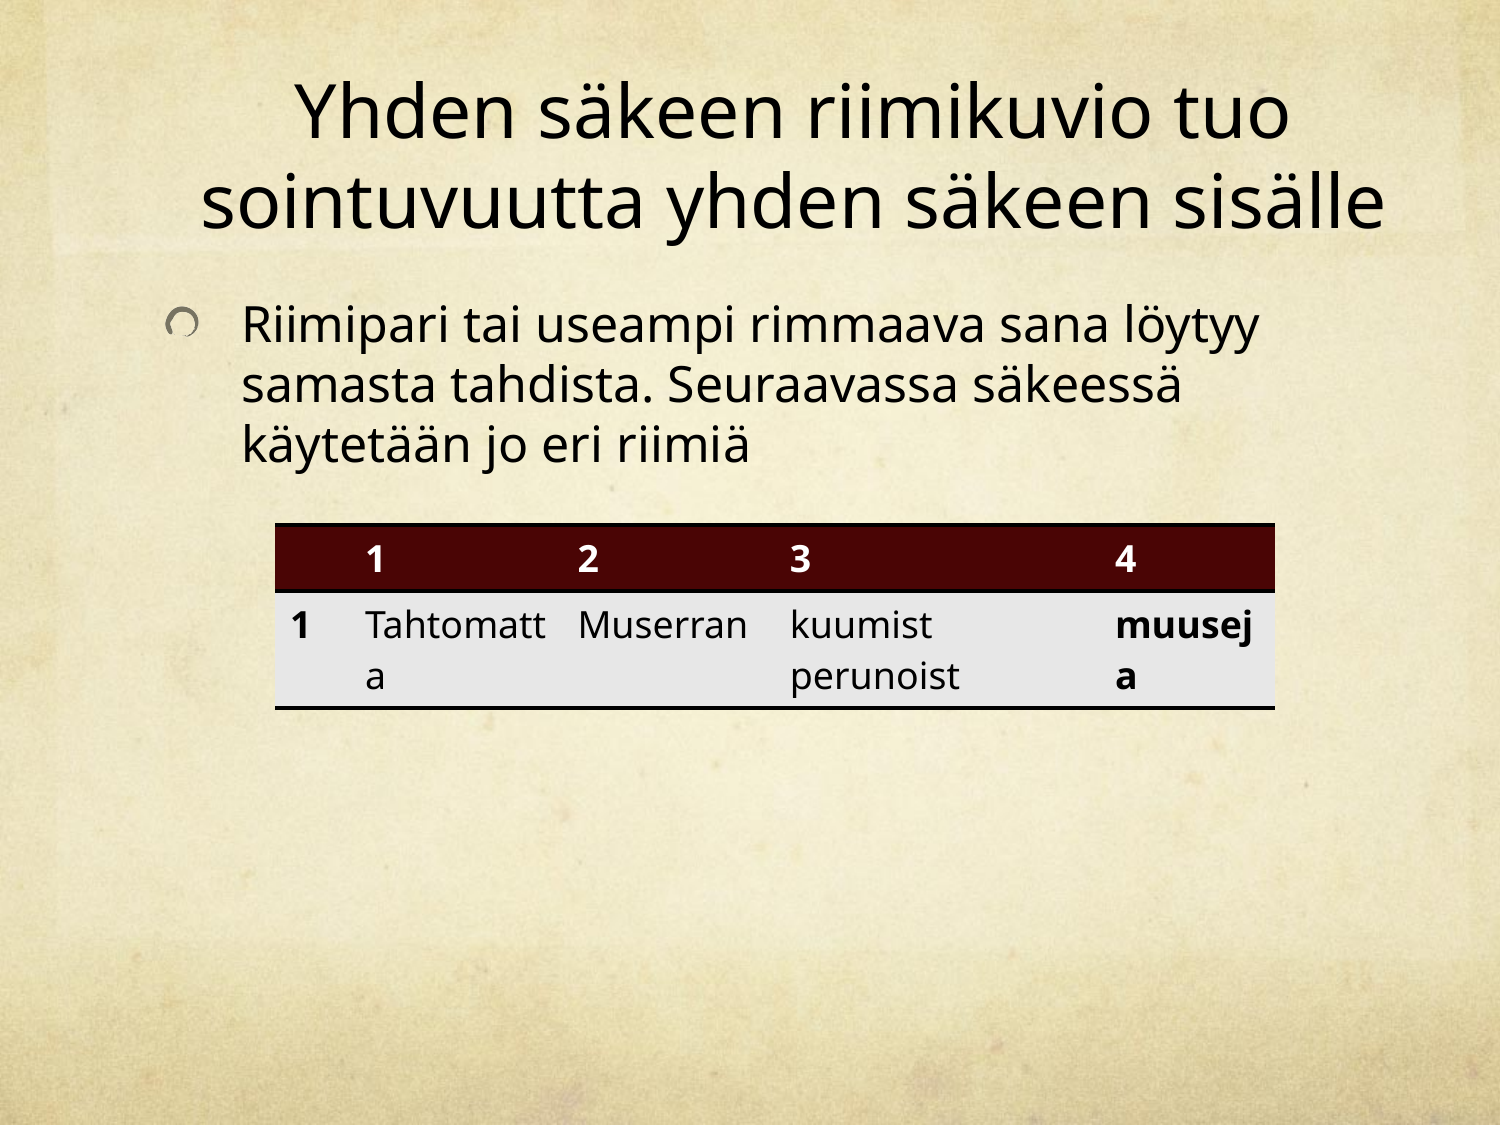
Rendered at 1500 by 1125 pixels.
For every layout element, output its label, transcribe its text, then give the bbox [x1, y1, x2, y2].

table_cell kuumist perunoist [775, 593, 1100, 706]
table_cell 1 [275, 593, 350, 706]
table_header 2 [563, 527, 775, 589]
table_header 4 [1100, 527, 1275, 589]
table_cell muuseja [1100, 593, 1275, 706]
picture [0, 0, 1500, 1125]
table_cell Muserran [563, 593, 775, 706]
table_cell Tahtomatta [350, 593, 563, 706]
table_header [275, 527, 350, 589]
list Riimipari tai useampi rimmaava sana löytyy samasta tahdista. Seuraavassa säkeessä käytetään jo eri riimiä [150, 284, 1350, 950]
title Yhden säkeen riimikuvio tuo sointuvuutta yhden säkeen sisälle [150, 82, 1438, 225]
table_header 3 [775, 527, 1100, 589]
table_header 1 [350, 527, 563, 589]
